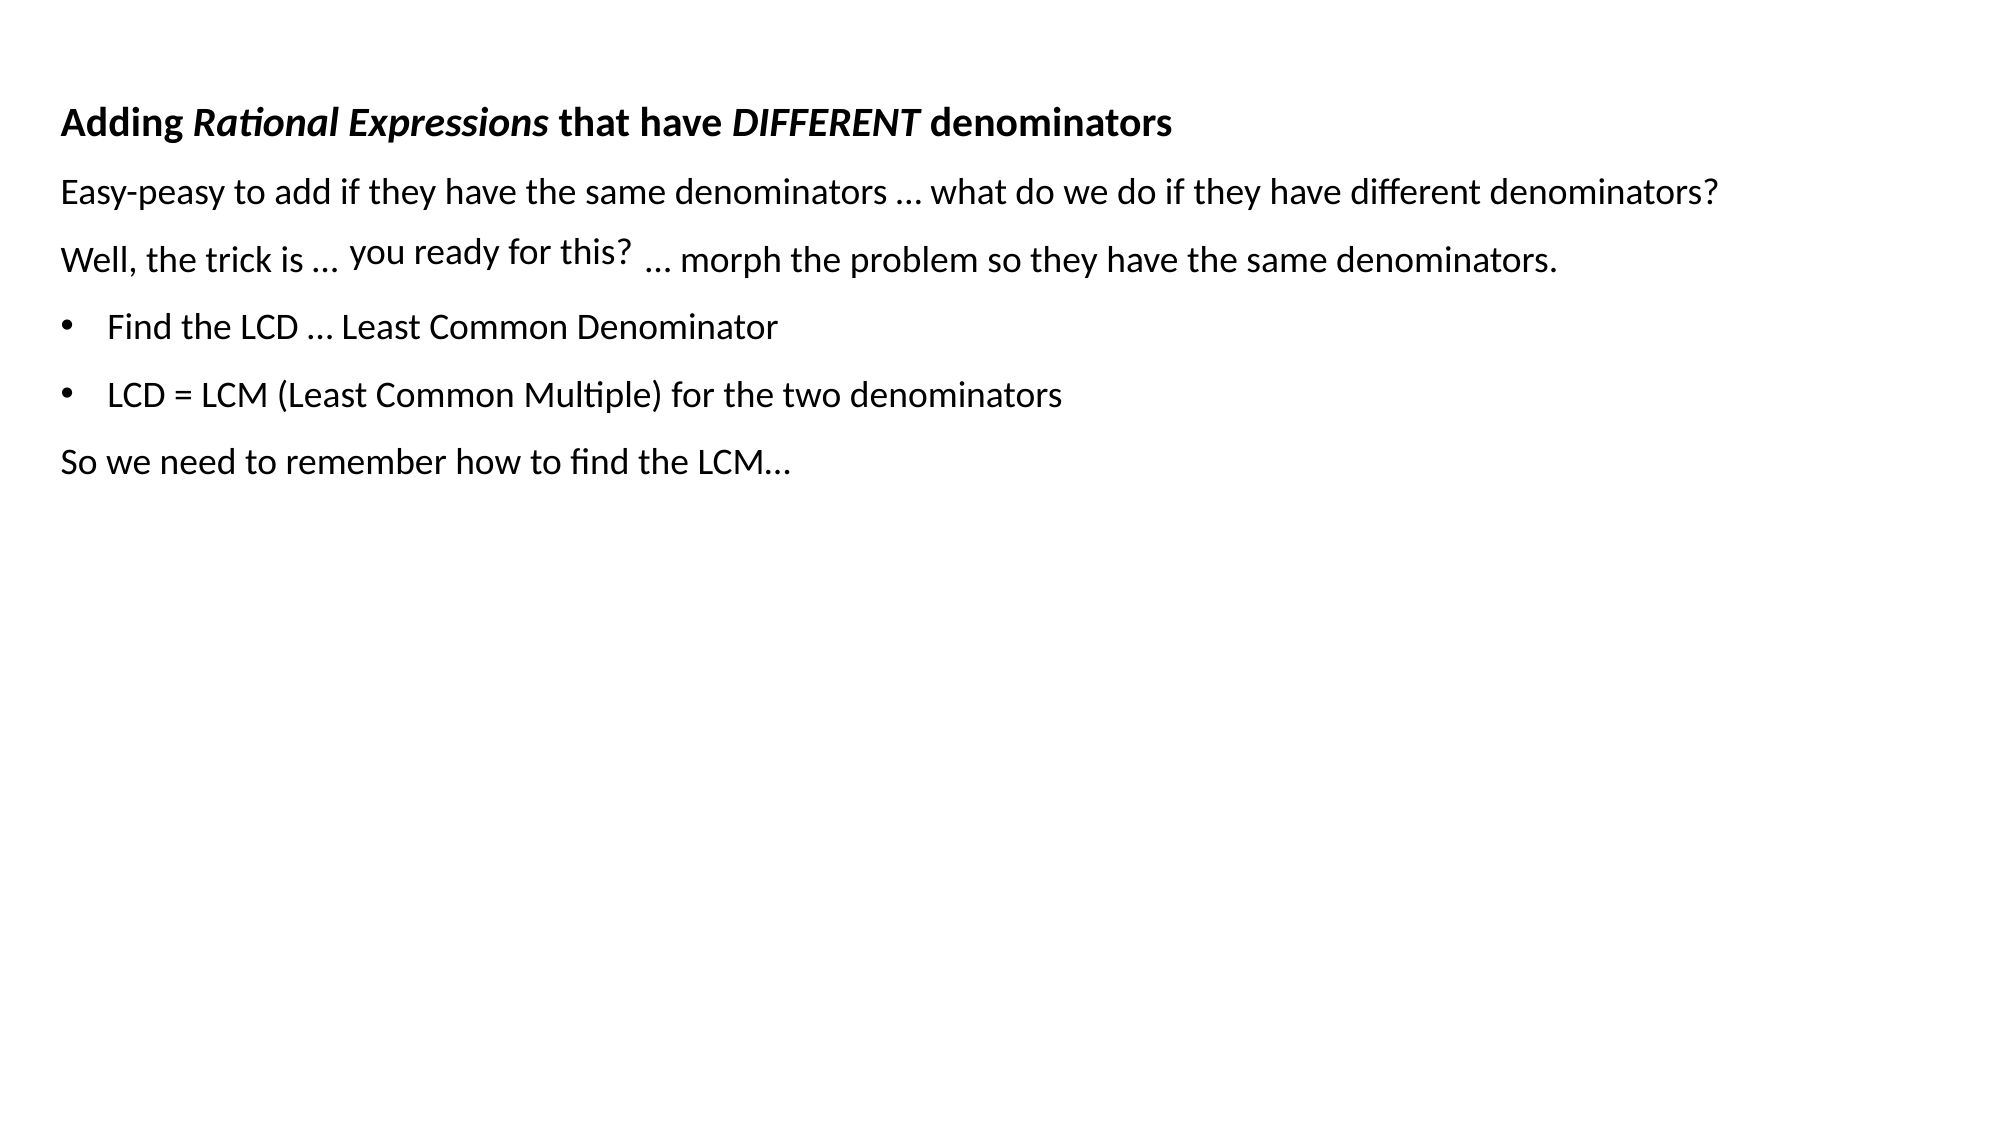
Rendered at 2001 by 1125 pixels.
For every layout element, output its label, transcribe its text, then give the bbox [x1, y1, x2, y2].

text_box … morph the problem so they have the same denominators. [630, 205, 1575, 288]
text_box you ready for this? [334, 219, 630, 280]
text_box Adding Rational Expressions that have DIFFERENT denominators Easy-peasy to add if they have the same denominators … what do we do if they have different denominators? Well, the trick is … Find the LCD … Least Common Denominator LCD = LCM (Least Common Multiple) for the two denominators So we need to remember how to find the LCM… [45, 62, 1959, 490]
